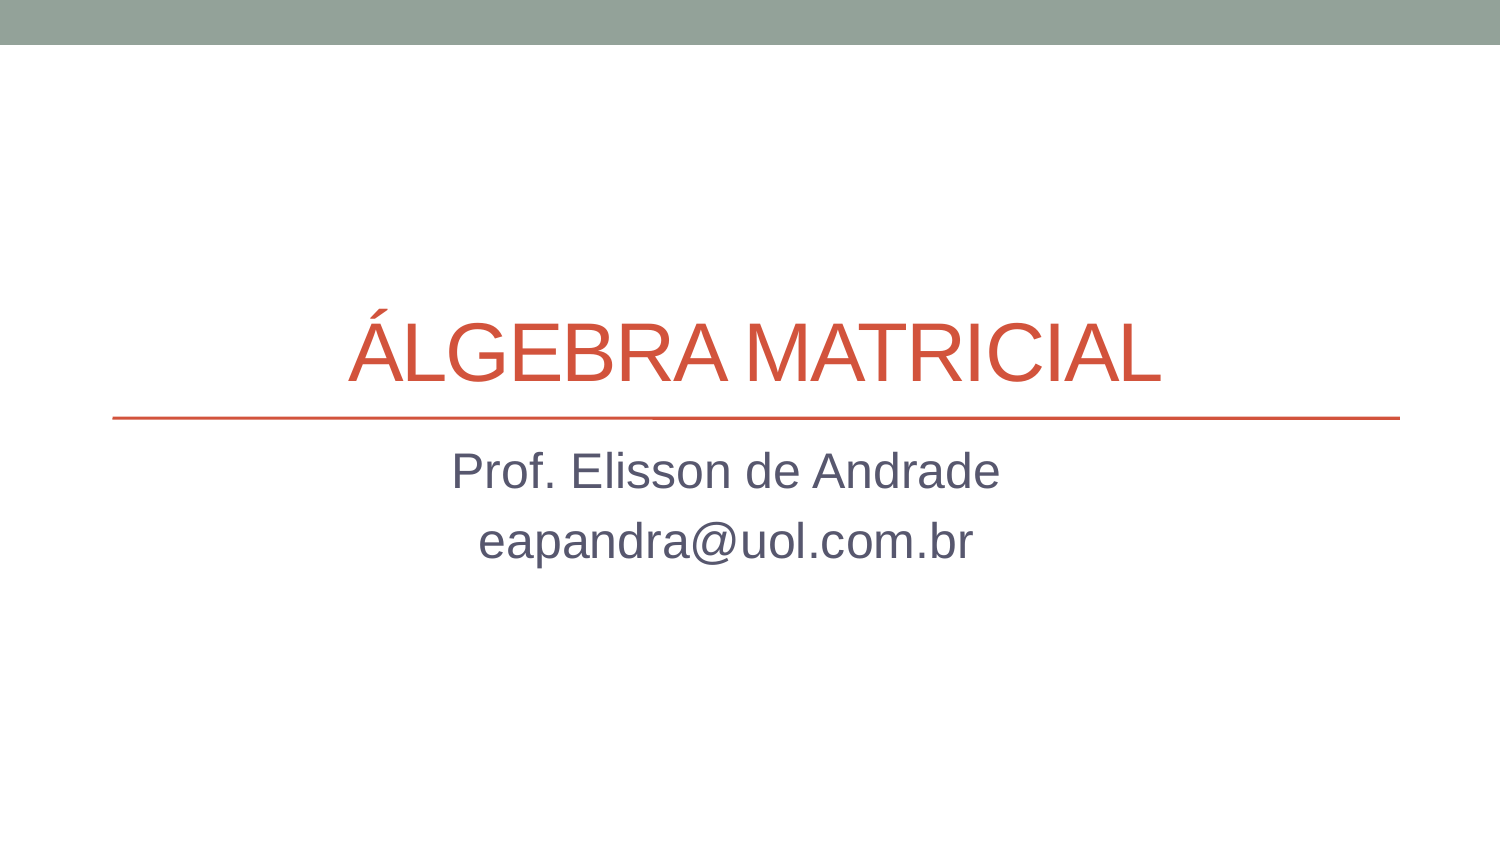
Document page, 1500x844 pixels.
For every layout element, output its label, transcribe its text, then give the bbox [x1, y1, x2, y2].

title Álgebra matricial [112, 168, 1400, 406]
subtitle Prof. Elisson de Andrade eapandra@uol.com.br [112, 431, 1341, 647]
